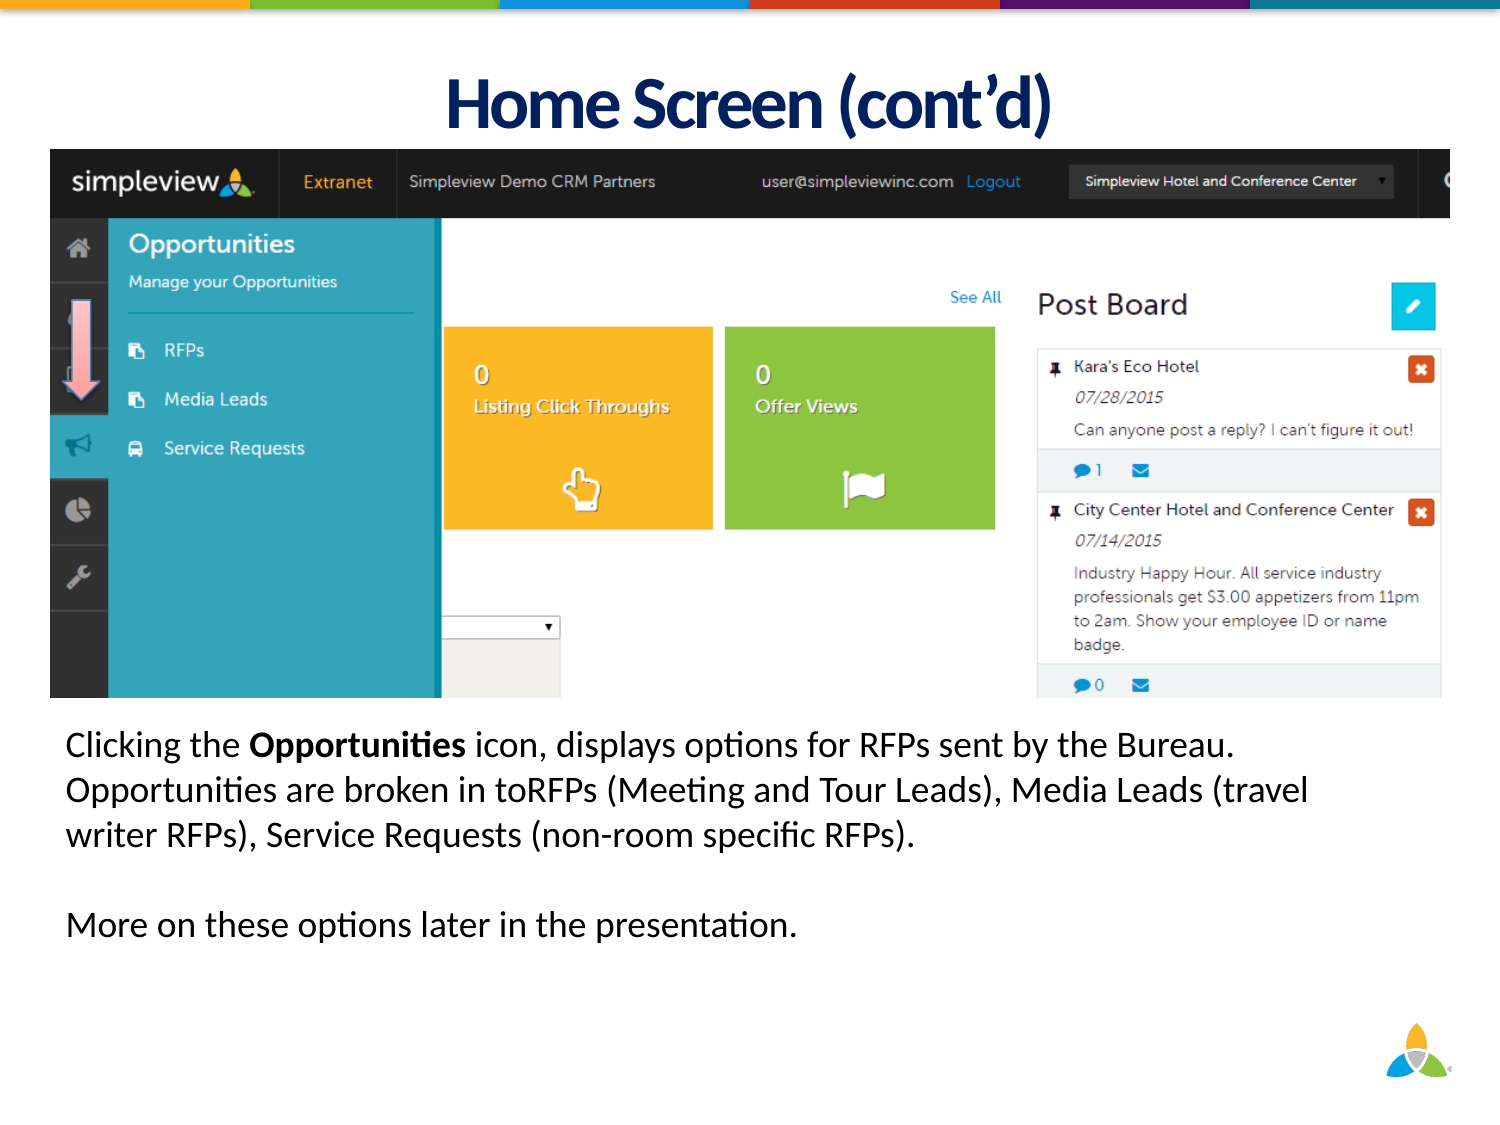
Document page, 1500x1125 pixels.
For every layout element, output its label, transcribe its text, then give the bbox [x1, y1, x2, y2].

picture [1381, 1023, 1452, 1077]
picture [50, 149, 1451, 698]
list Home Screen (cont’d) [112, 50, 1388, 125]
text_box Clicking the Opportunities icon, displays options for RFPs sent by the Bureau. Opportunities are broken in toRFPs (Meeting and Tour Leads), Media Leads (travel writer RFPs), Service Requests (non-room specific RFPs). More on these options later in the presentation. [50, 712, 1424, 953]
